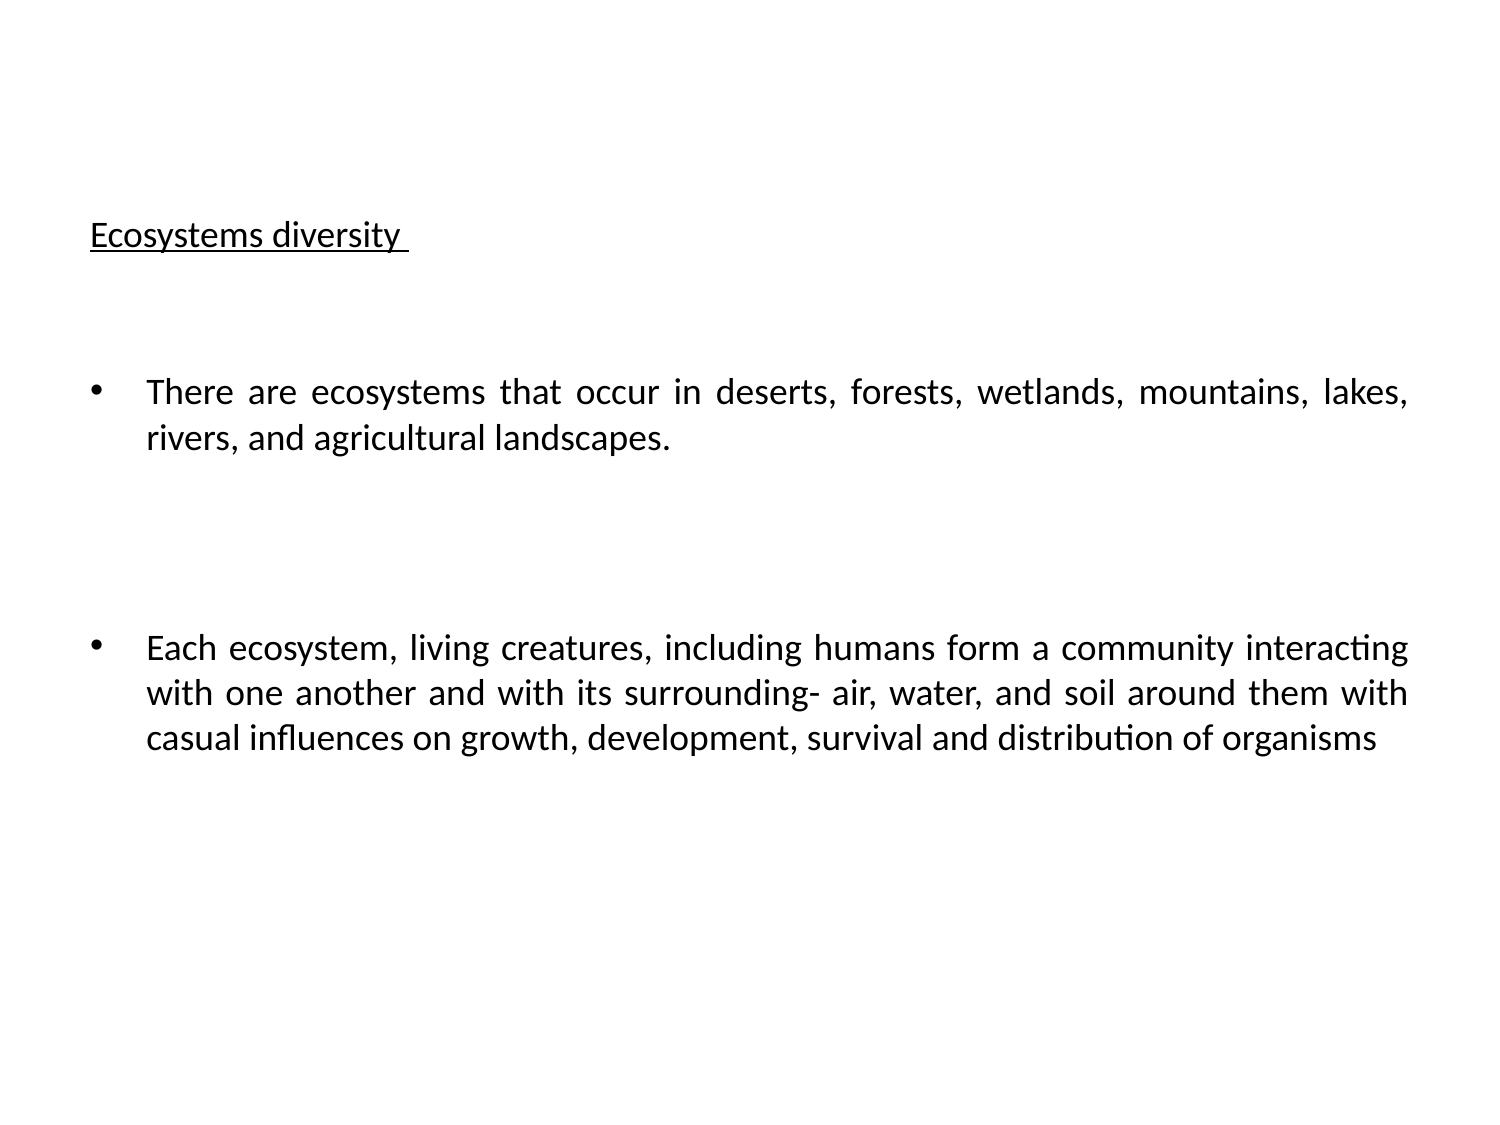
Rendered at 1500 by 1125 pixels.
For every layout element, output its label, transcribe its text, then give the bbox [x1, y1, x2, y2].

list Ecosystems diversity There are ecosystems that occur in deserts, forests, wetlands, mountains, lakes, rivers, and agricultural landscapes. Each ecosystem, living creatures, including humans form a community interacting with one another and with its surrounding- air, water, and soil around them with casual influences on growth, development, survival and distribution of organisms [75, 149, 1425, 1005]
